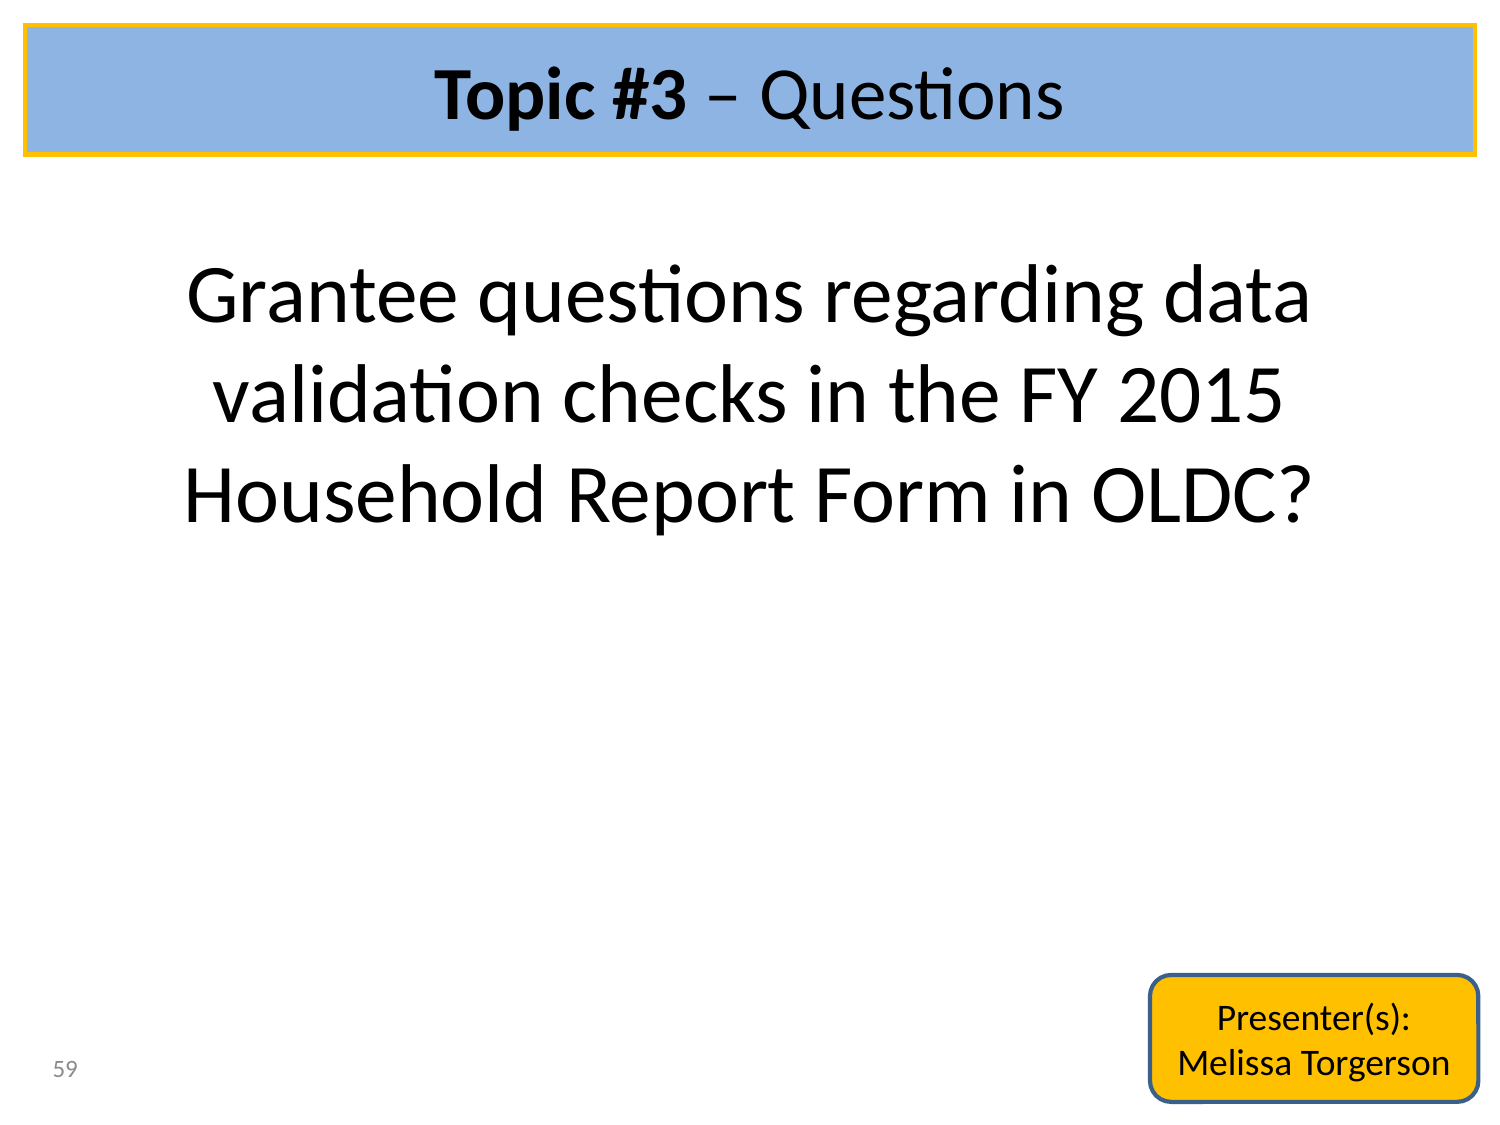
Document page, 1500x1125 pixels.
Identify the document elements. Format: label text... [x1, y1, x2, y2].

list Grantee questions regarding data validation checks in the FY 2015 Household Report Form in OLDC? [74, 231, 1426, 975]
text_box 59 [37, 1037, 388, 1098]
title Topic #3 – Questions [24, 24, 1476, 156]
text_box Presenter(s): Melissa Torgerson [1147, 972, 1481, 1105]
